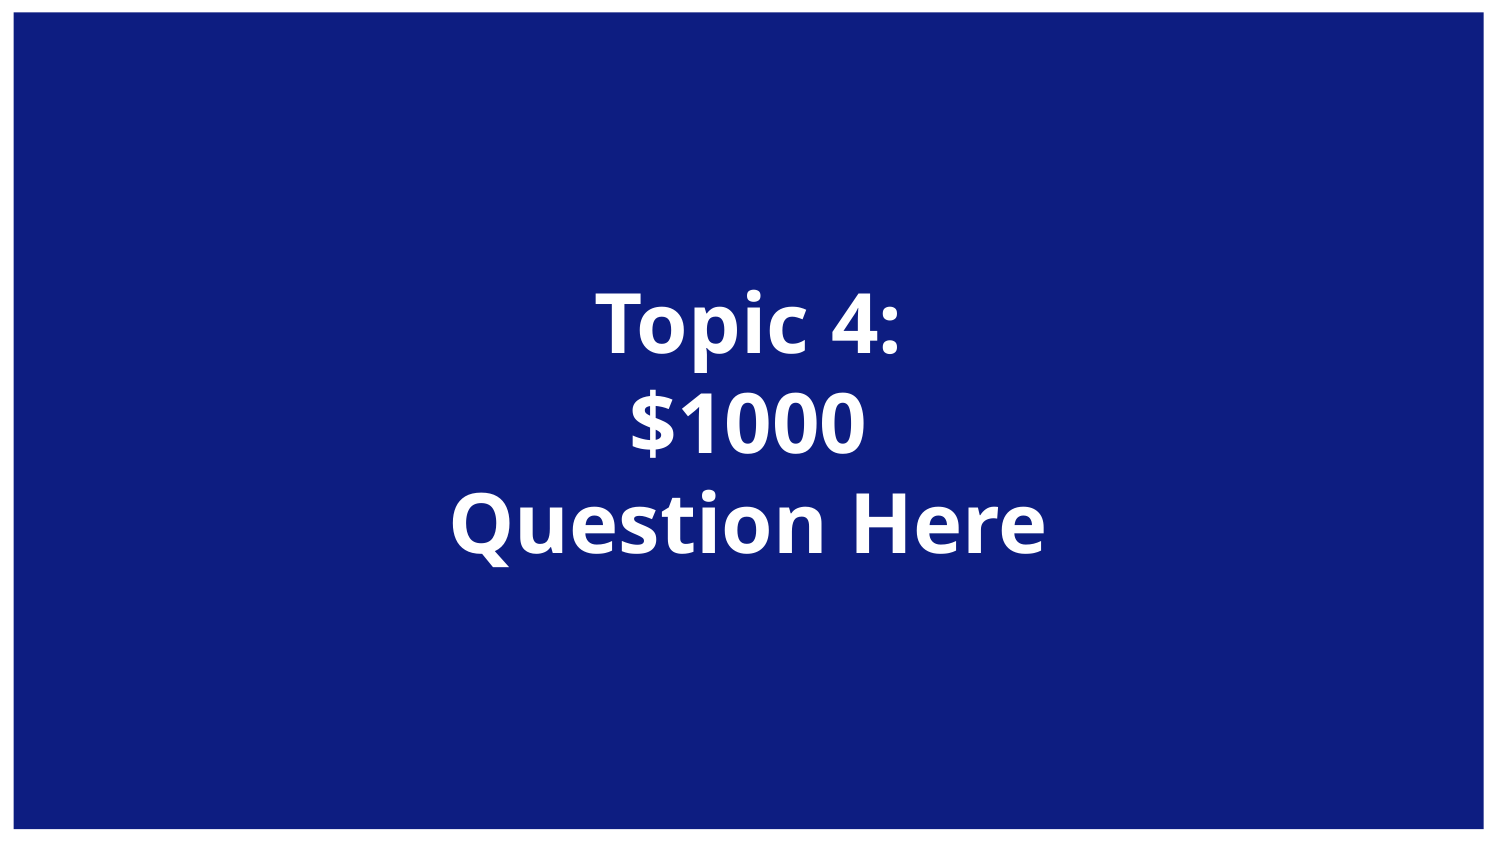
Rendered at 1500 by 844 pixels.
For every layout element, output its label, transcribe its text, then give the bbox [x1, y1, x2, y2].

text_box Topic 4: $1000 Question Here [13, 12, 1484, 830]
